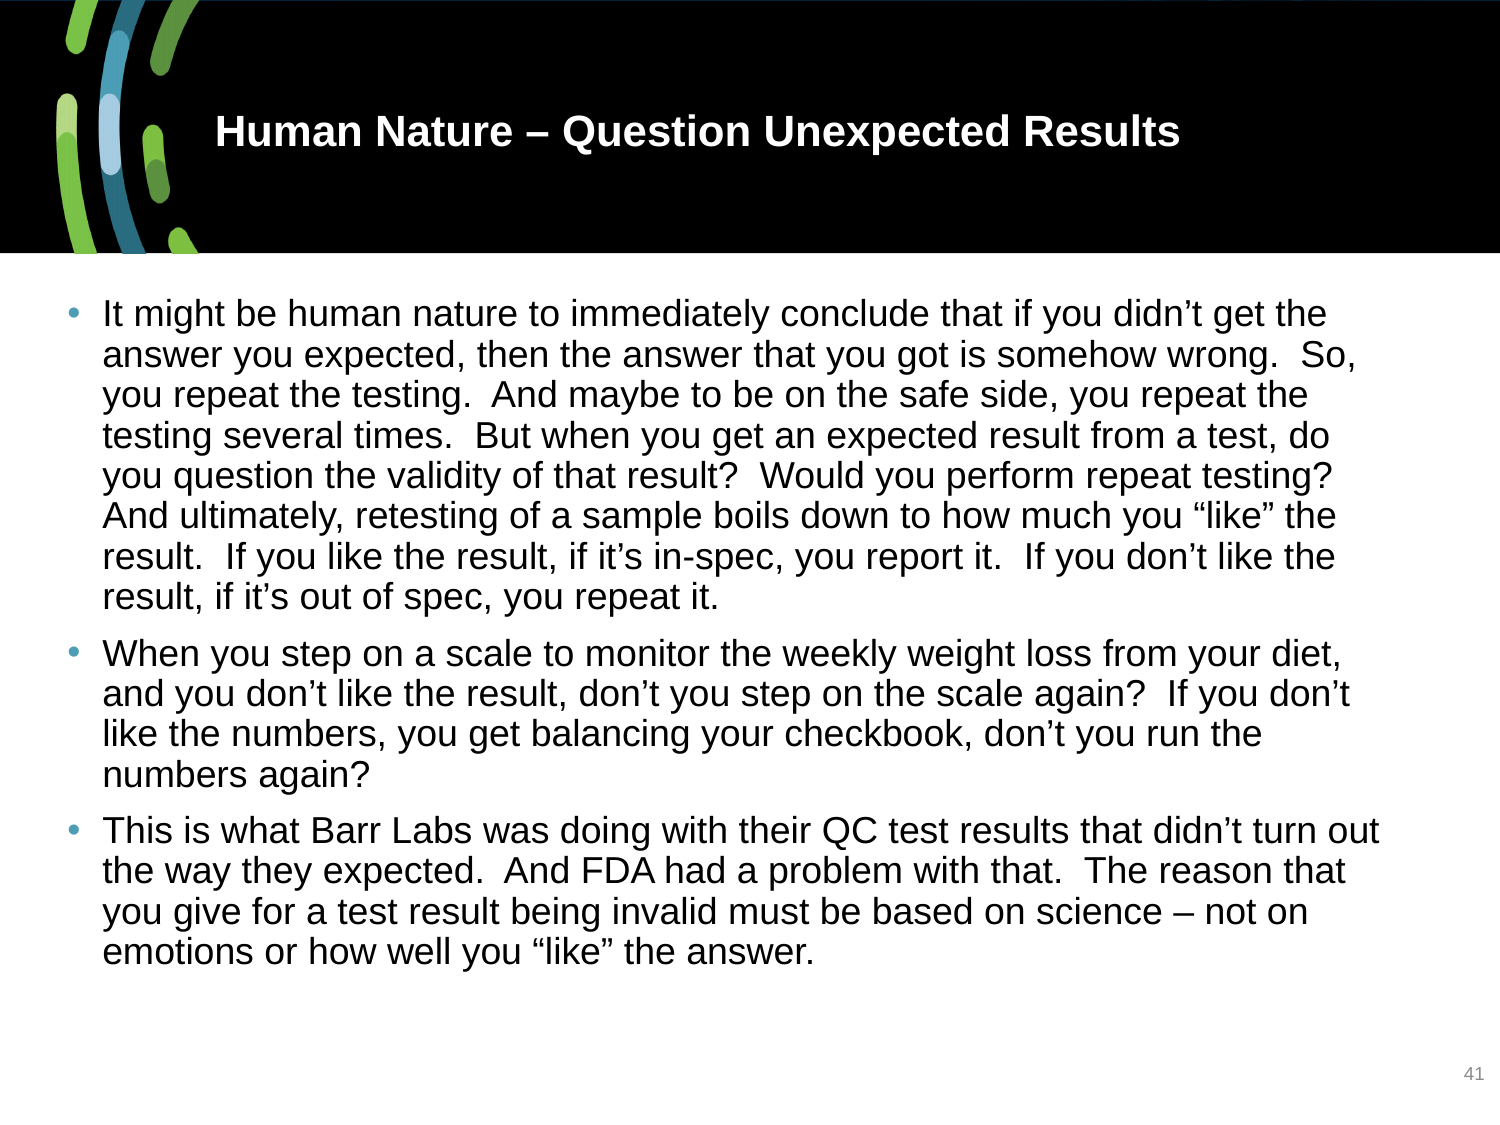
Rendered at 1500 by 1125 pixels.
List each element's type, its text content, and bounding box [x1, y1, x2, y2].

slide_number 41 [1149, 1042, 1500, 1103]
title Human Nature – Question Unexpected Results [199, 39, 1366, 227]
list It might be human nature to immediately conclude that if you didn’t get the answer you expected, then the answer that you got is somehow wrong. So, you repeat the testing. And maybe to be on the safe side, you repeat the testing several times. But when you get an expected result from a test, do you question the validity of that result? Would you perform repeat testing? And ultimately, retesting of a sample boils down to how much you “like” the result. If you like the result, if it’s in-spec, you report it. If you don’t like the result, if it’s out of spec, you repeat it. When you step on a scale to monitor the weekly weight loss from your diet, and you don’t like the result, don’t you step on the scale again? If you don’t like the numbers, you get balancing your checkbook, don’t you run the numbers again? This is what Barr Labs was doing with their QC test results that didn’t turn out the way they expected. And FDA had a problem with that. The reason that you give for a test result being invalid must be based on science – not on emotions or how well you “like” the answer. [50, 286, 1412, 1103]
picture [0, 0, 512, 254]
